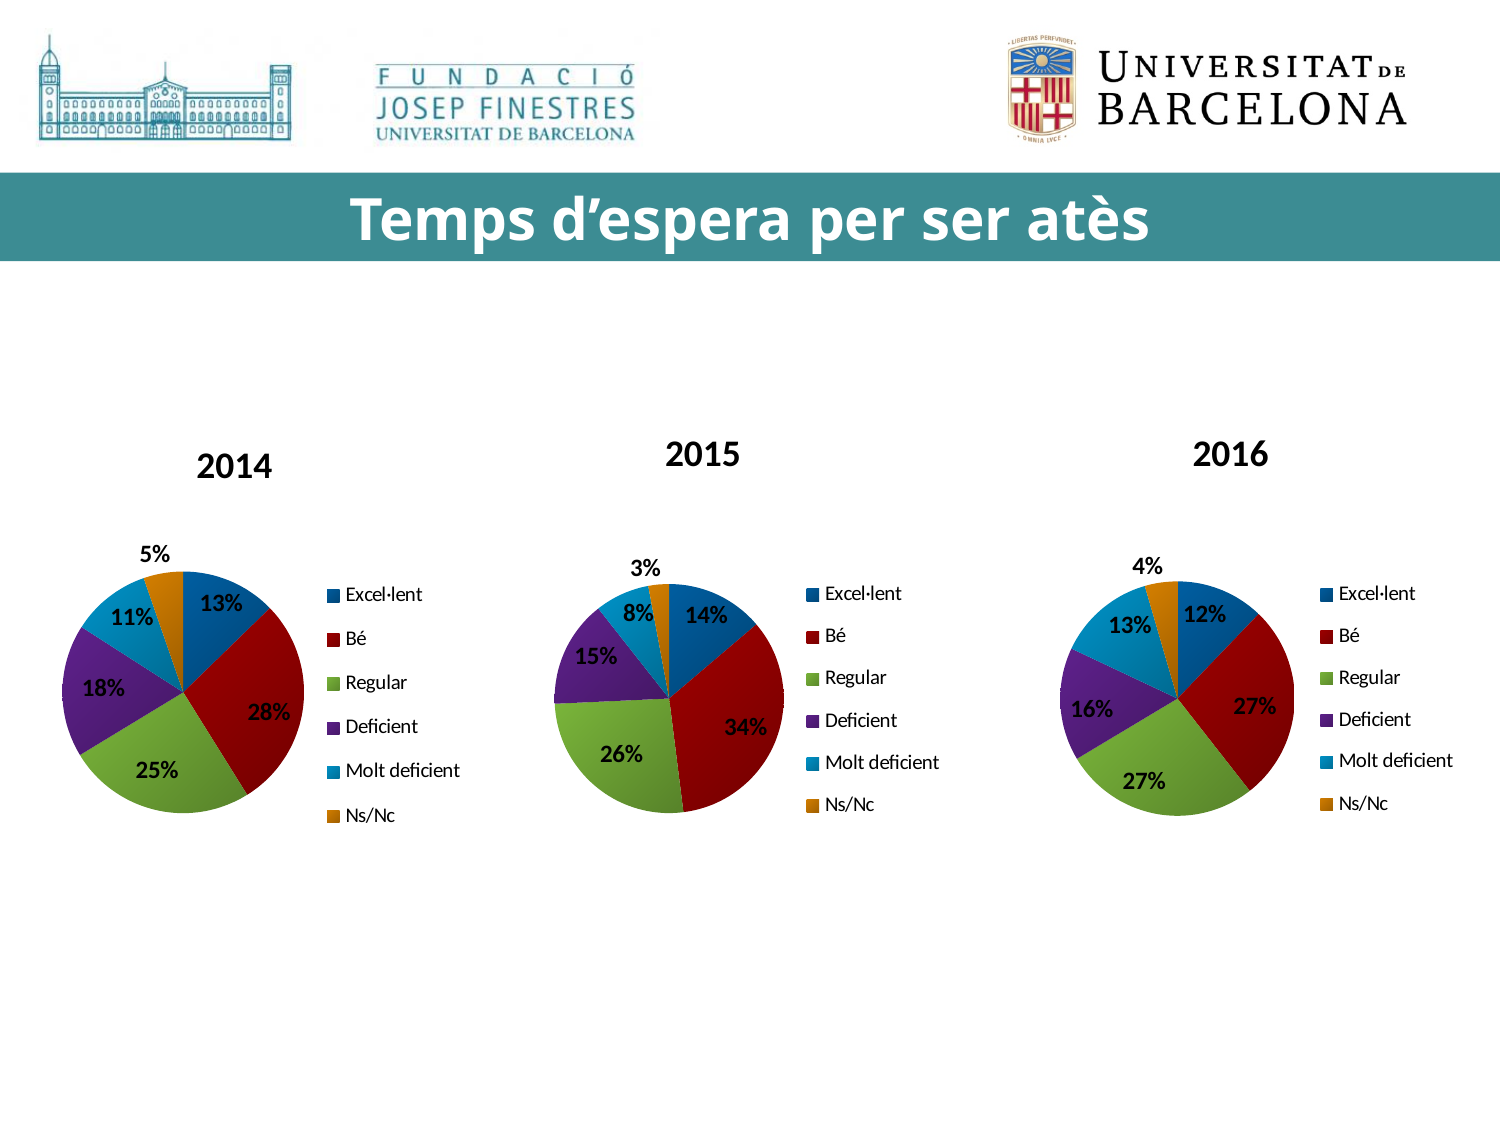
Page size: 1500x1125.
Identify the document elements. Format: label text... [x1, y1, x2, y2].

picture [995, 24, 1419, 153]
chart [0, 257, 1500, 1125]
picture [19, 28, 664, 153]
title Temps d’espera per ser atès [0, 172, 1500, 257]
